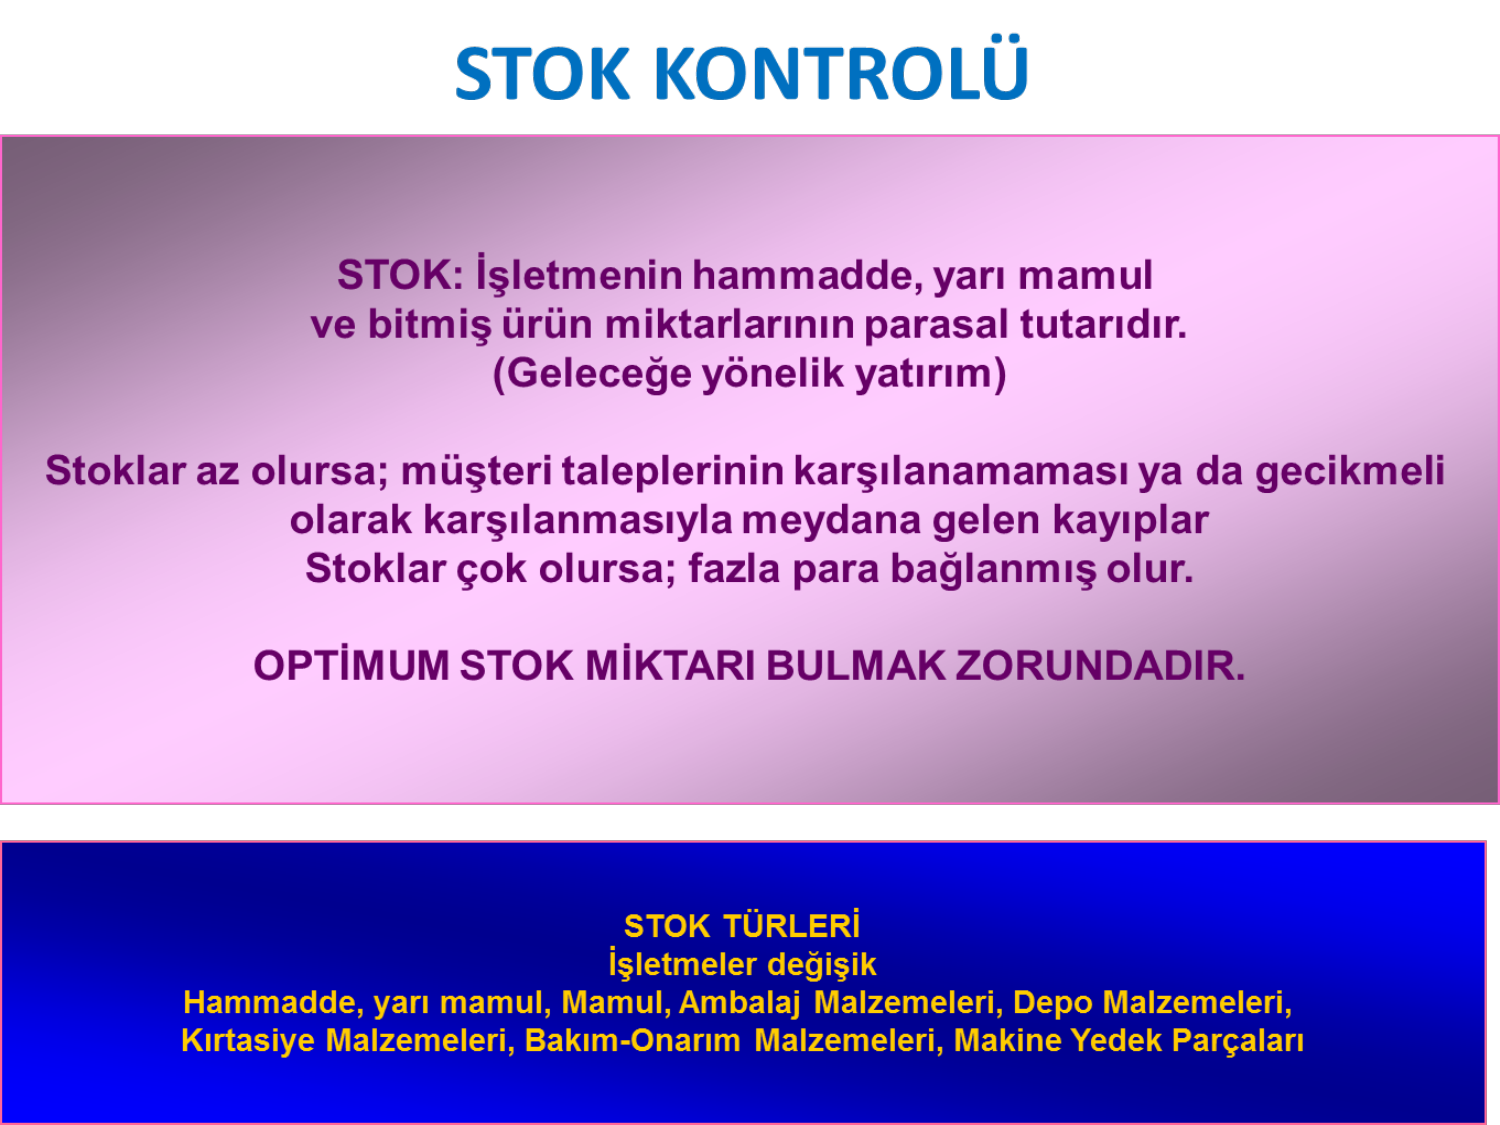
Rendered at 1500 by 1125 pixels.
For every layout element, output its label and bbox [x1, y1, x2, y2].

list [0, 0, 1500, 1125]
